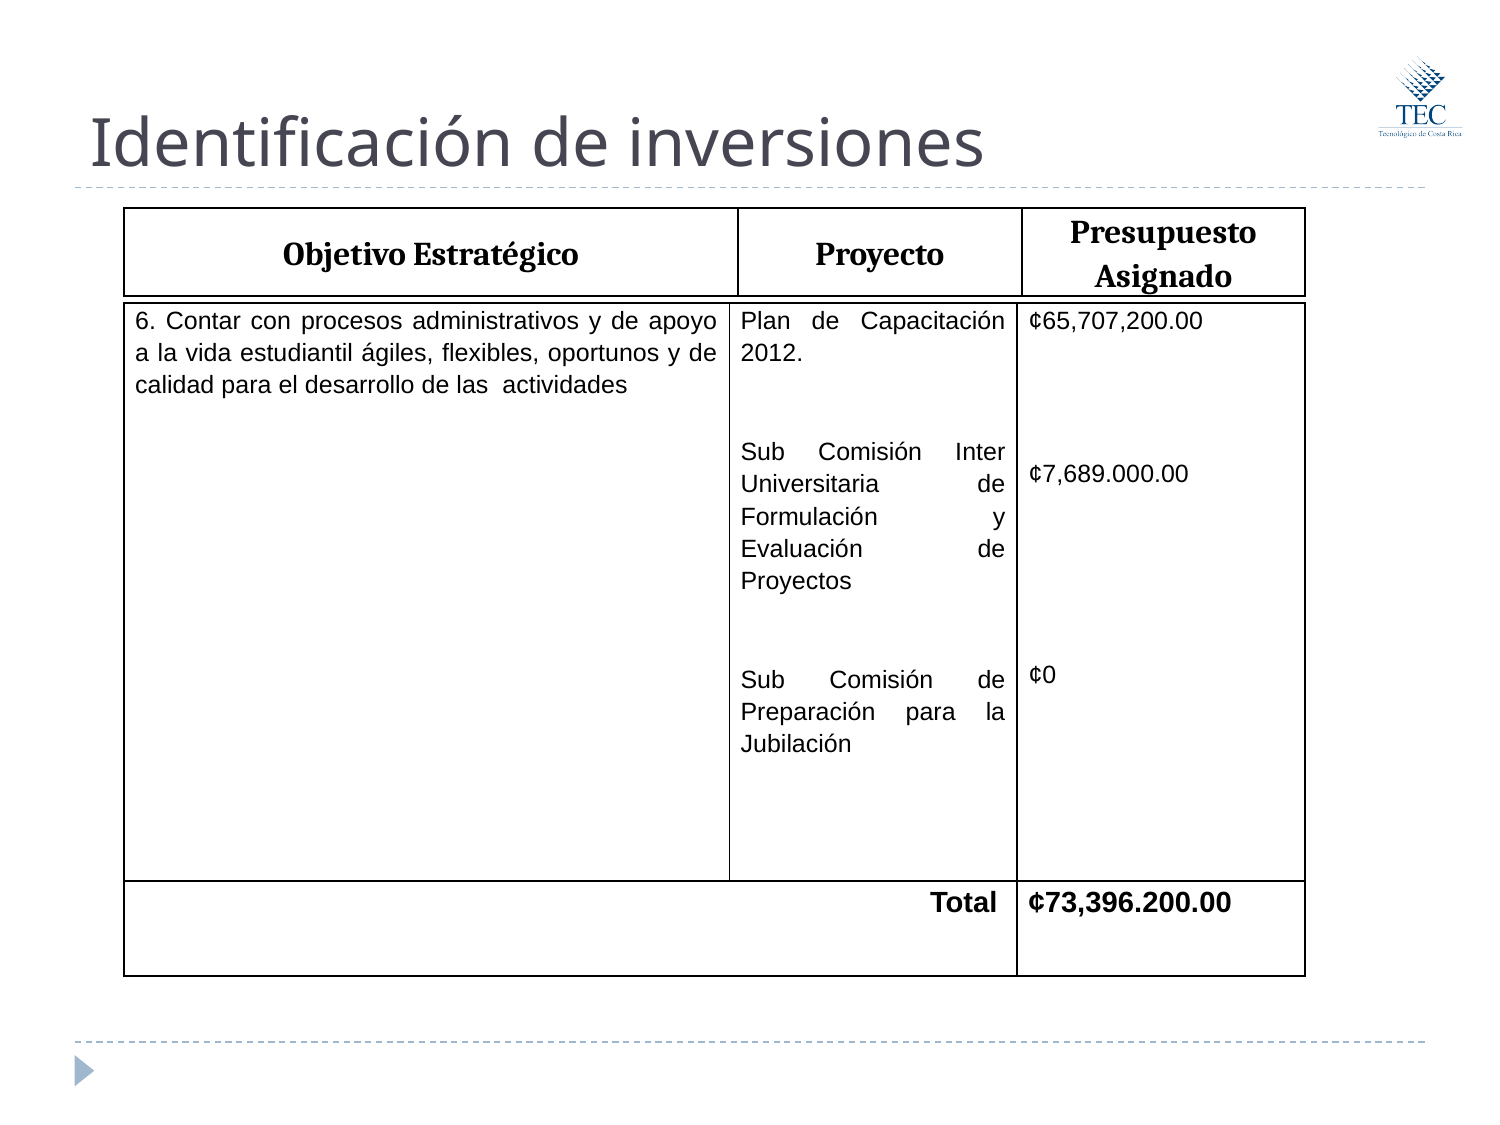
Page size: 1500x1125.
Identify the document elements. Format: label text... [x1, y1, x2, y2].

table_header Plan de Capacitación 2012. Sub Comisión Inter Universitaria de Formulación y Evaluación de Proyectos Sub Comisión de Preparación para la Jubilación [730, 304, 1016, 880]
table_header Proyecto [739, 209, 1021, 295]
table_header Presupuesto Asignado [1023, 209, 1304, 295]
table_cell Total [125, 882, 1016, 975]
picture [1339, 0, 1500, 209]
table_cell ¢73,396.200.00 [1018, 882, 1304, 975]
title Identificación de inversiones [75, 24, 1334, 188]
table_header Objetivo Estratégico [125, 209, 737, 295]
table_header 6. Contar con procesos administrativos y de apoyo a la vida estudiantil ágiles, flexibles, oportunos y de calidad para el desarrollo de las actividades [125, 304, 729, 880]
table_header ¢65,707,200.00 ¢7,689.000.00 ¢0 [1018, 304, 1304, 880]
